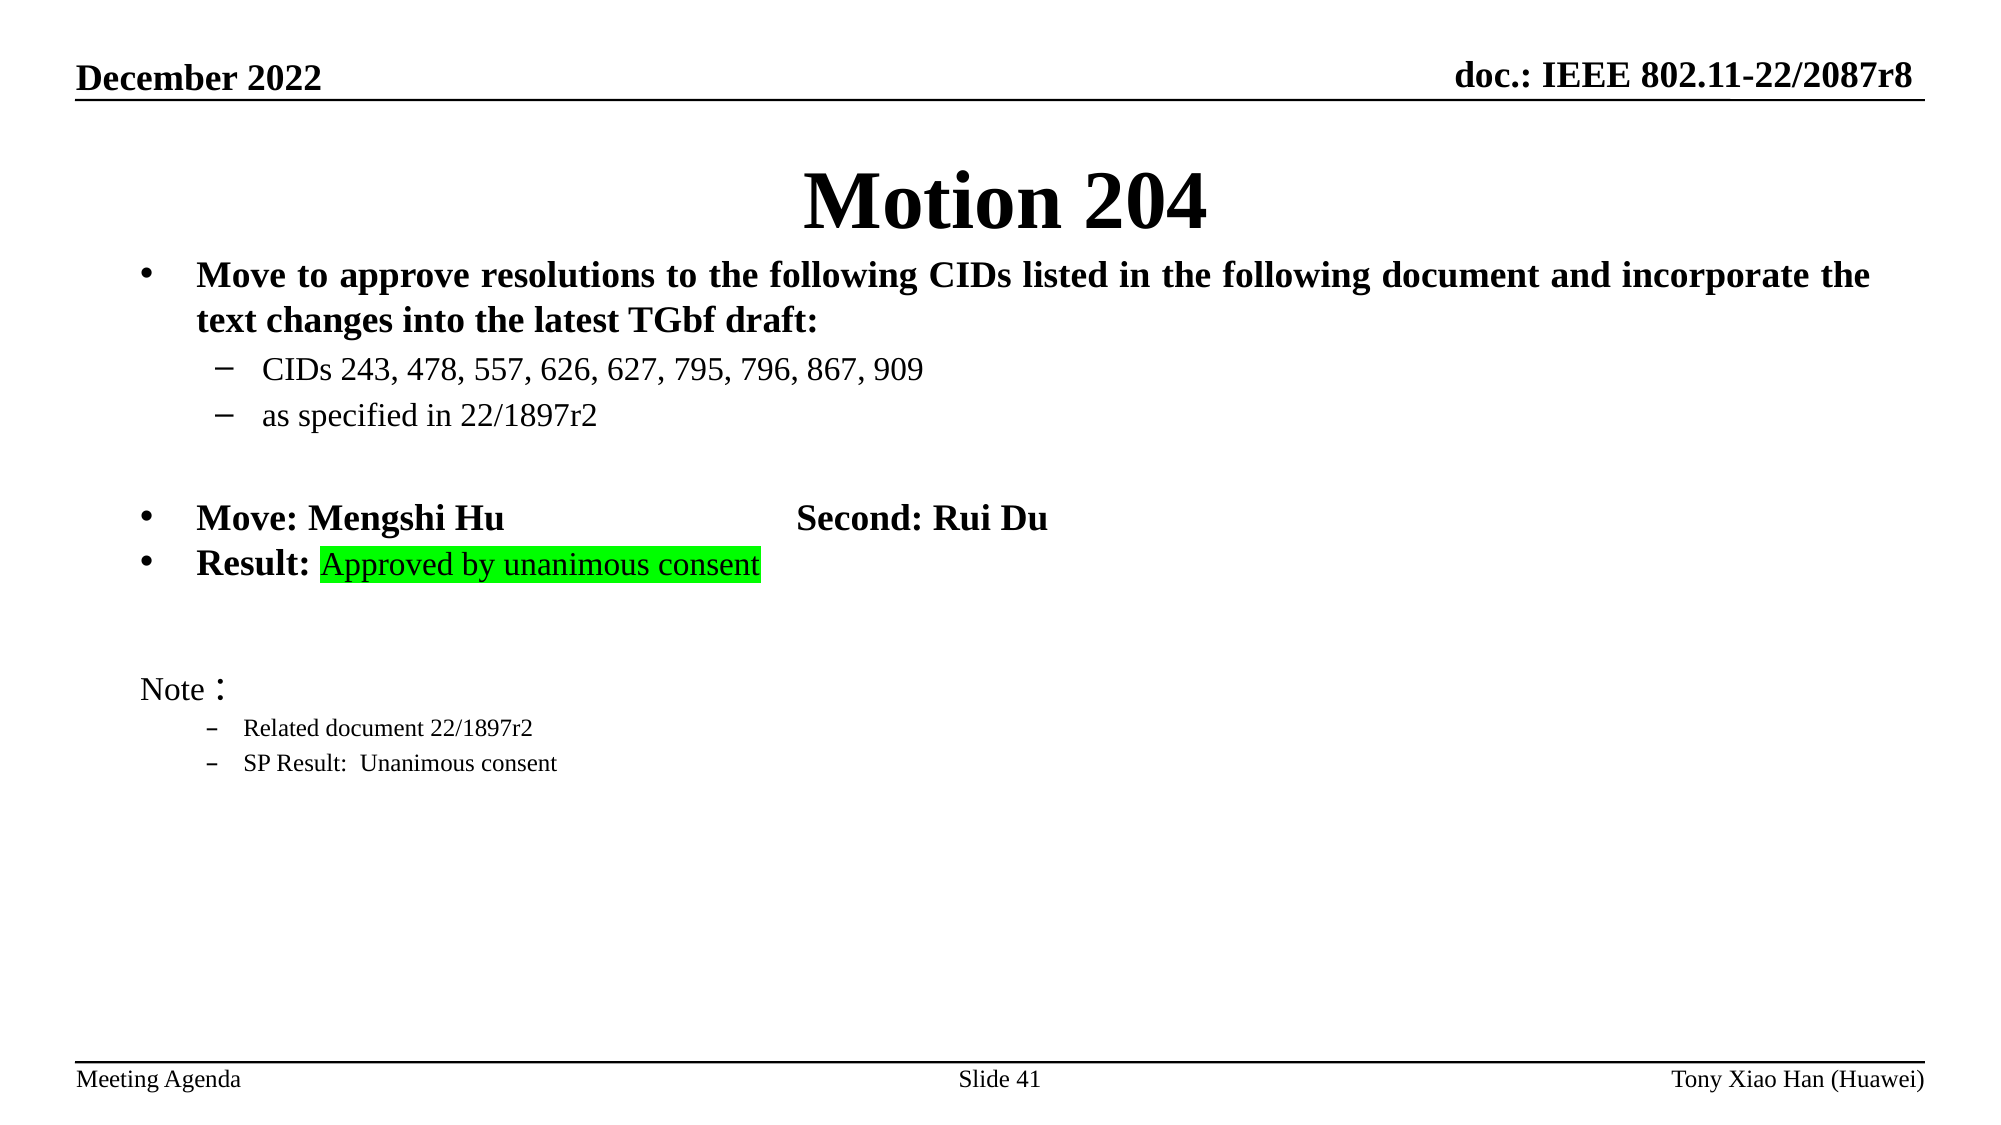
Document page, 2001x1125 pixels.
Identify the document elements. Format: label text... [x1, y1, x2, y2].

text_box Move to approve resolutions to the following CIDs listed in the following document and incorporate the text changes into the latest TGbf draft: CIDs 243, 478, 557, 626, 627, 795, 796, 867, 909 as specified in 22/1897r2 Move: Mengshi Hu Second: Rui Du Result: Approved by unanimous consent Note： Related document 22/1897r2 SP Result: Unanimous consent [125, 212, 1888, 900]
text_box Motion 204 [368, 137, 1644, 212]
